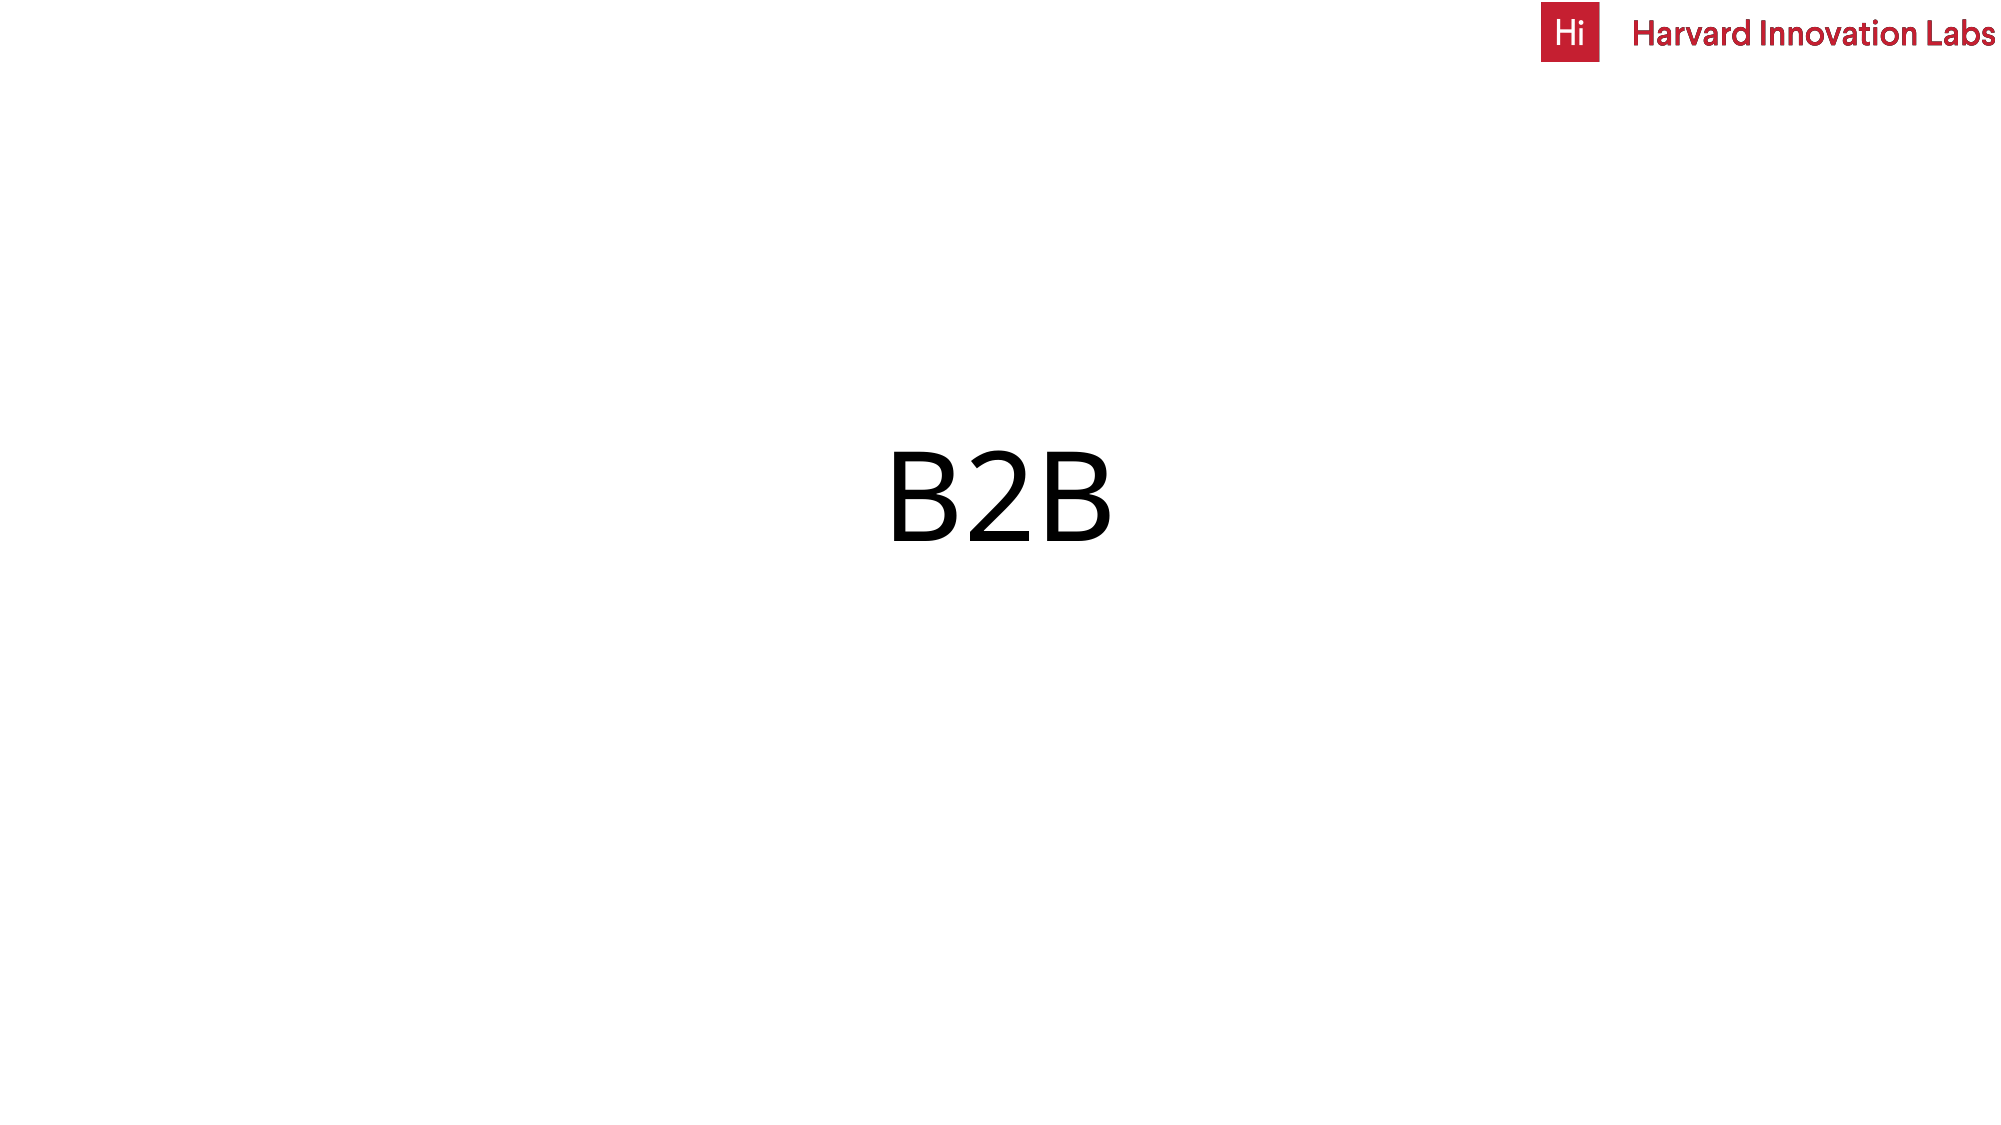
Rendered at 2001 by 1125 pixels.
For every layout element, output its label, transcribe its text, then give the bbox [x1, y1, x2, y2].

title B2B [249, 184, 1750, 576]
picture [1541, 2, 1995, 62]
